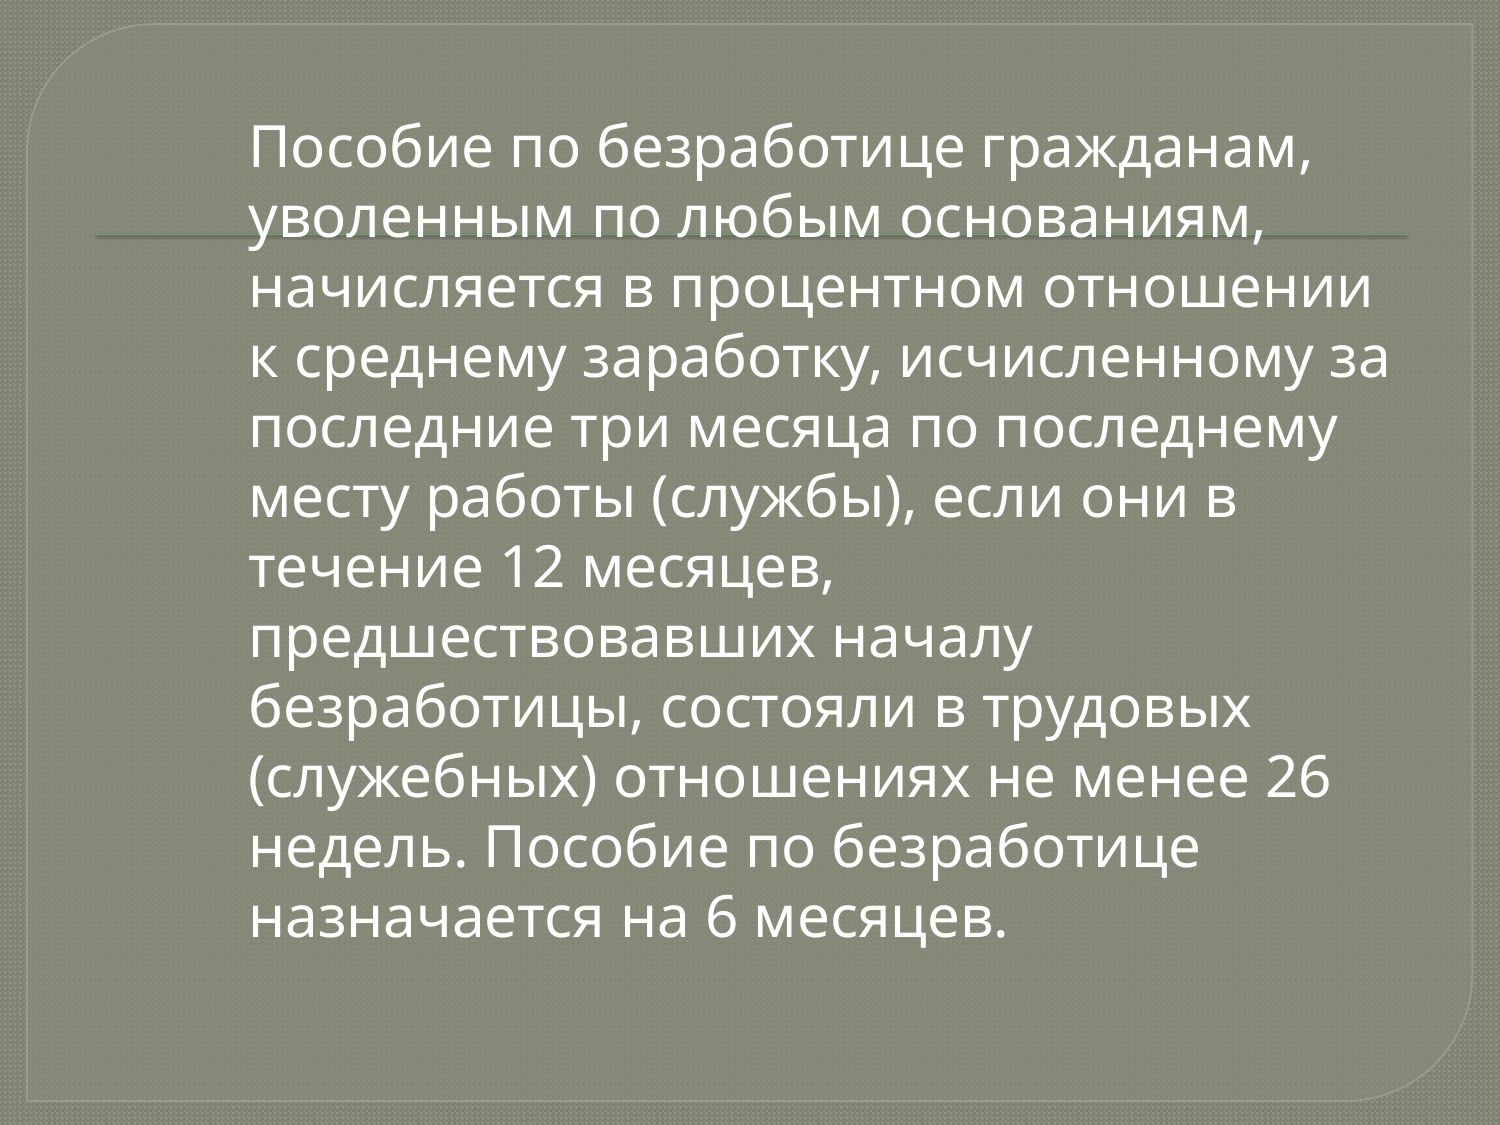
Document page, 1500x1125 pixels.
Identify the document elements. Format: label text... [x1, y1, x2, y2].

text_box Пособие по безработице гражданам, уволенным по любым основаниям, начисляется в процентном отношении к среднему заработку, исчисленному за последние три месяца по последнему месту работы (службы), если они в течение 12 месяцев, предшествовавших началу безработицы, состояли в трудовых (служебных) отношениях не менее 26 недель. Пособие по безработице назначается на 6 месяцев. [233, 101, 1415, 957]
